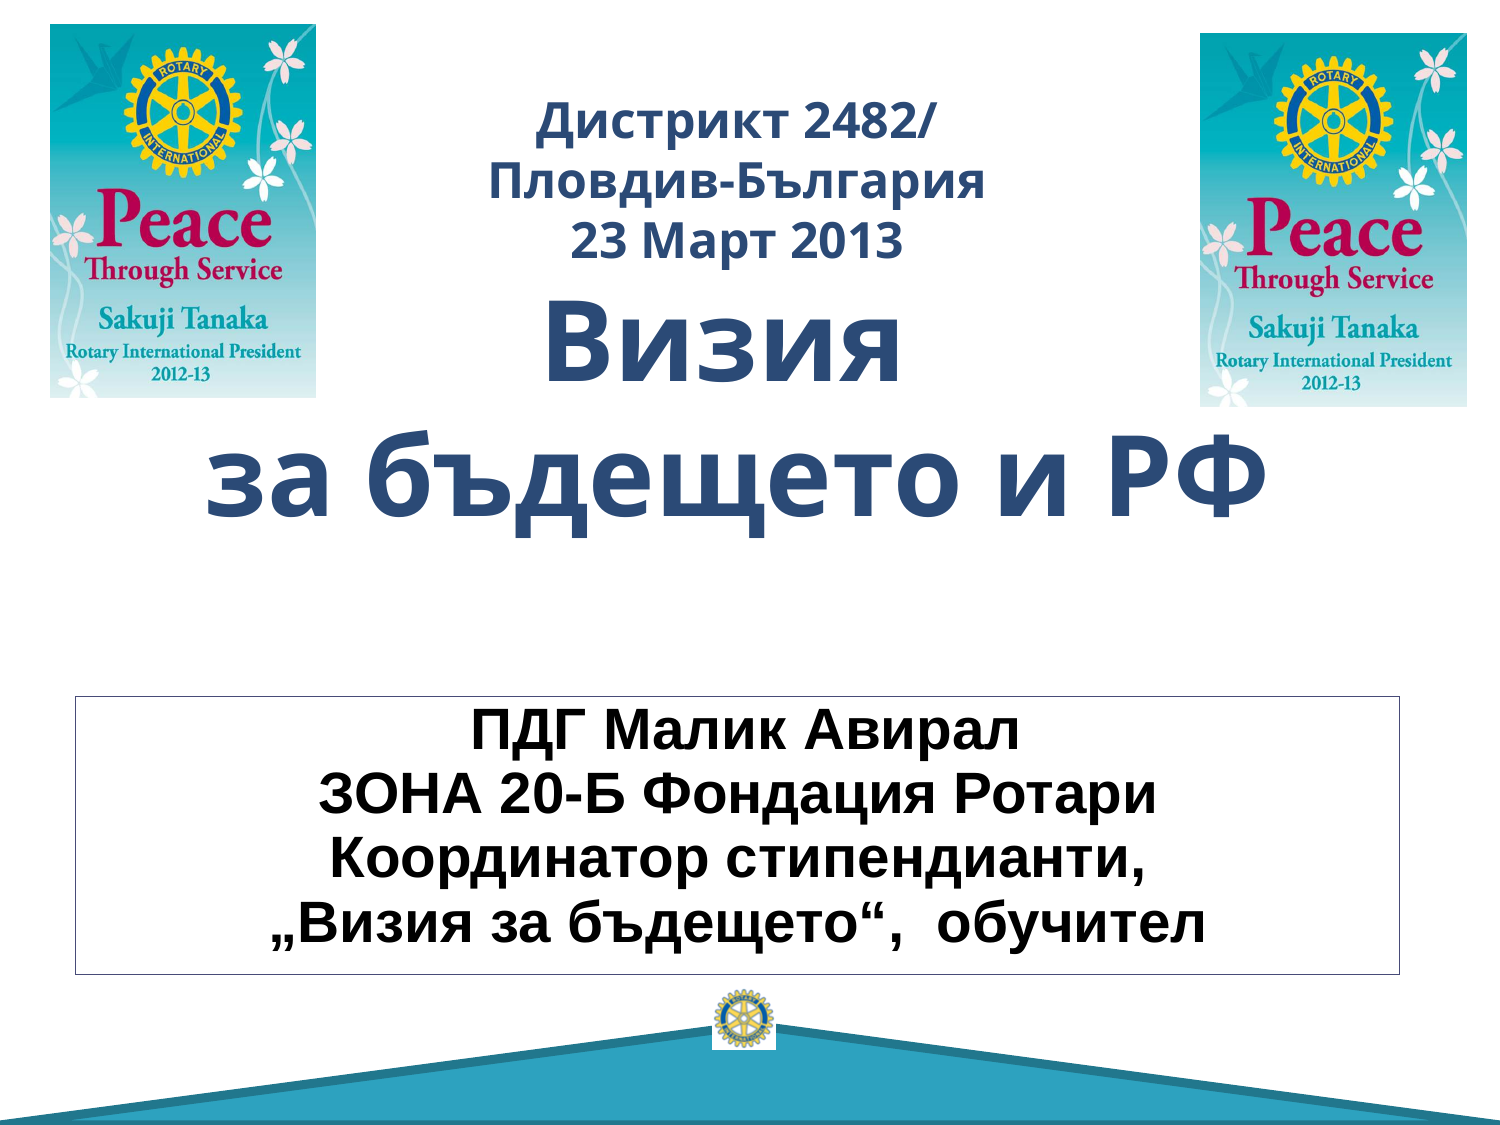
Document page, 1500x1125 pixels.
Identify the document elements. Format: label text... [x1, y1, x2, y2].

picture [49, 24, 316, 398]
picture [712, 987, 776, 1050]
text_box [316, 24, 1400, 188]
picture [1200, 33, 1467, 407]
list ПДГ Малик Авирал ЗОНА 20-Б Фондация Ротари Координатор стипендианти, „Визия за бъдещето“, обучител [75, 696, 1400, 975]
title Дистрикт 2482/ Пловдив-България 23 Март 2013 Визия за бъдещето и РФ [0, 137, 1500, 625]
